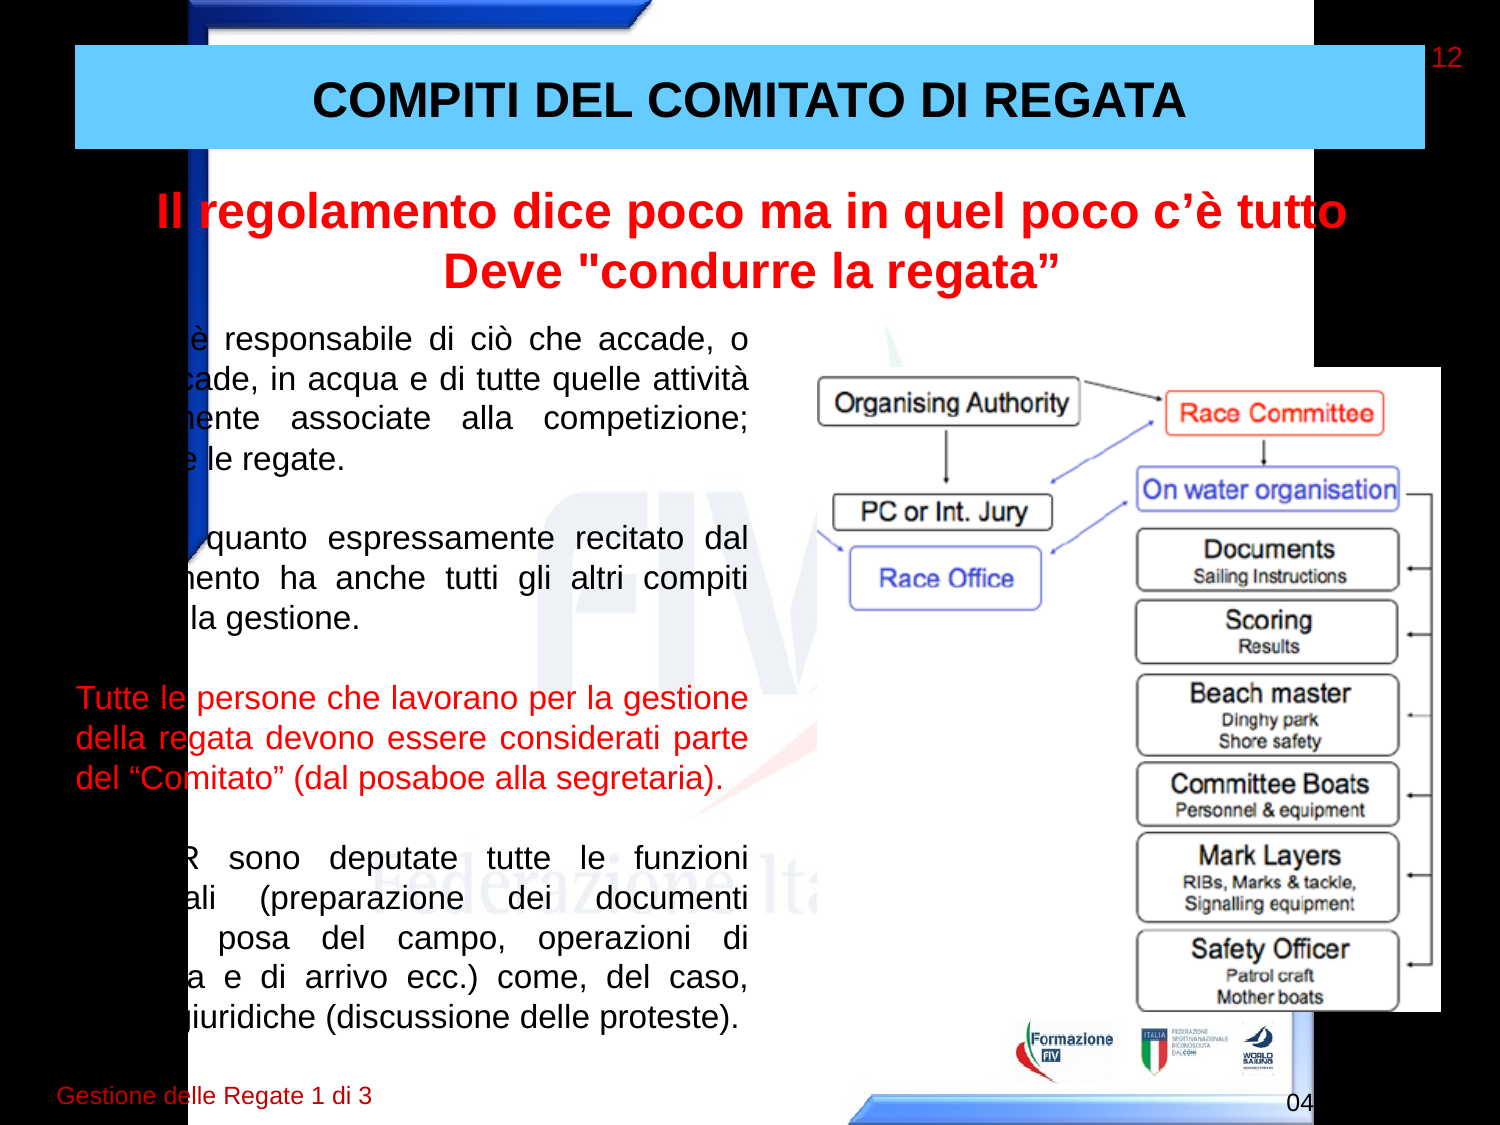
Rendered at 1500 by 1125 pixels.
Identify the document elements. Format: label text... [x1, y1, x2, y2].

slide_number 12 [1128, 30, 1478, 67]
footer Gestione delle Regate 1 di 3 [41, 1065, 517, 1125]
text_box Il regolamento dice poco ma in quel poco c’è tutto Deve "condurre la regata” [67, 170, 1439, 306]
text_box Il CdR è responsabile di ciò che accade, o non accade, in acqua e di tutte quelle attività direttamente associate alla competizione; gestisce le regate. Oltre a quanto espressamente recitato dal regolamento ha anche tutti gli altri compiti legati alla gestione. Tutte le persone che lavorano per la gestione della regata devono essere considerati parte del “Comitato” (dal posaboe alla segretaria). Al CdR sono deputate tutte le funzioni gestionali (preparazione dei documenti ufficiali, posa del campo, operazioni di partenza e di arrivo ecc.) come, del caso, quelle giuridiche (discussione delle proteste). [60, 309, 765, 1043]
picture [0, 0, 1500, 1125]
title COMPITI DEL COMITATO DI REGATA [75, 45, 1425, 149]
text_box 04 2015 [1257, 1079, 1413, 1125]
